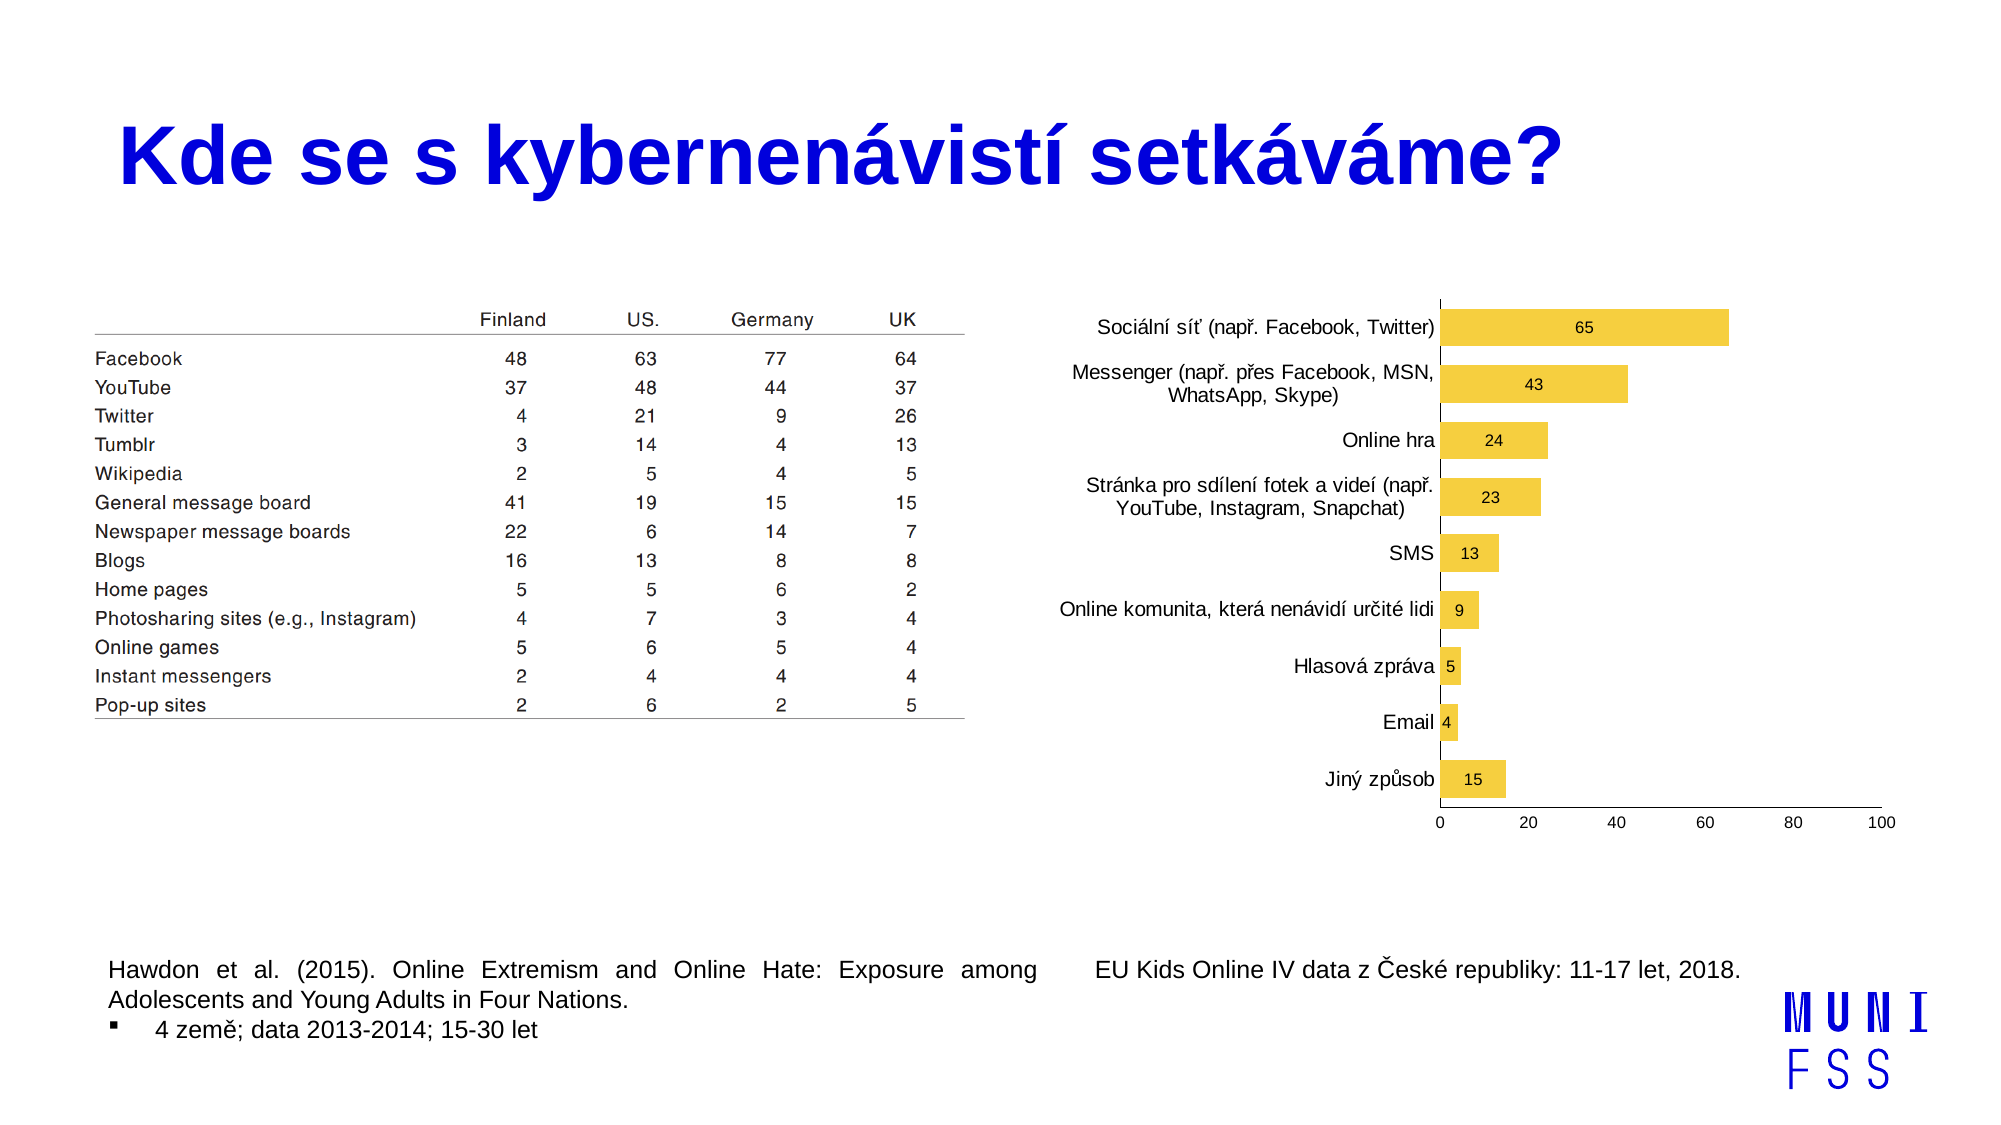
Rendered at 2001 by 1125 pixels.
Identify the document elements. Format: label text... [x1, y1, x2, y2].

chart [1032, 274, 1904, 851]
title Kde se s kybernenávistí setkáváme? [118, 118, 1883, 193]
picture [66, 302, 980, 732]
text_box Hawdon et al. (2015). Online Extremism and Online Hate: Exposure among Adolescents and Young Adults in Four Nations. 4 země; data 2013-2014; 15-30 let [93, 946, 1055, 1051]
text_box EU Kids Online IV data z České republiky: 11-17 let, 2018. [1080, 946, 2000, 991]
